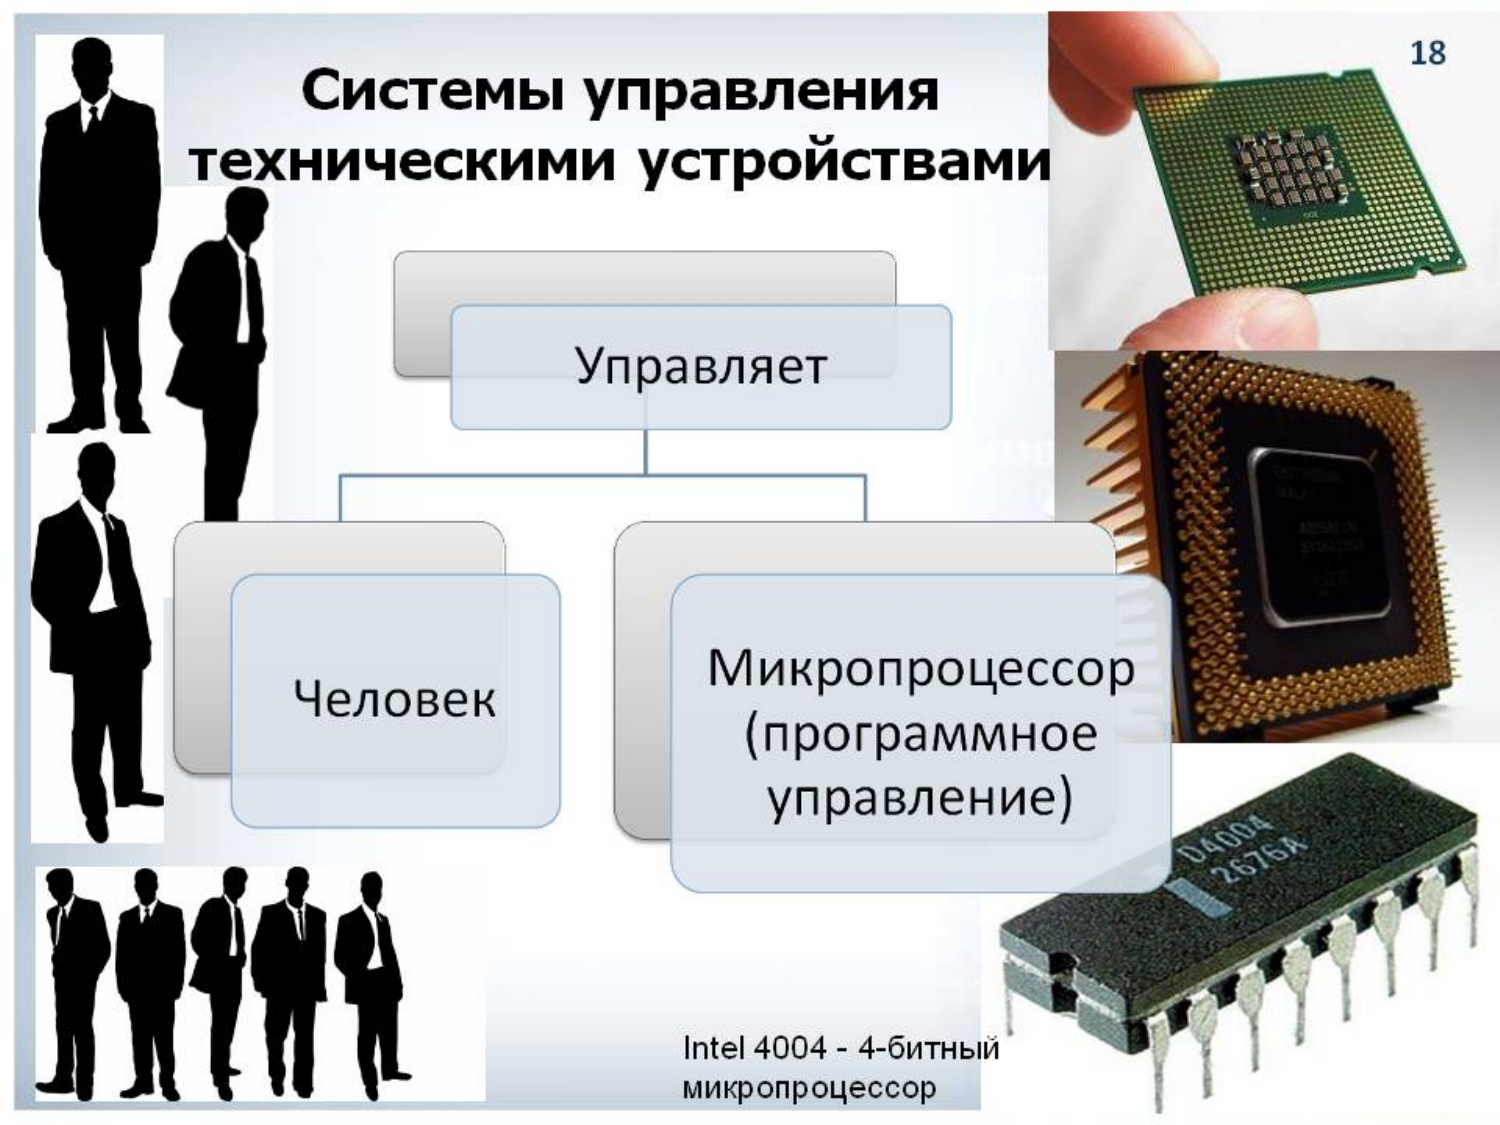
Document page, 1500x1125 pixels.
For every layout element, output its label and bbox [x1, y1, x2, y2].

list [0, 0, 1500, 1125]
